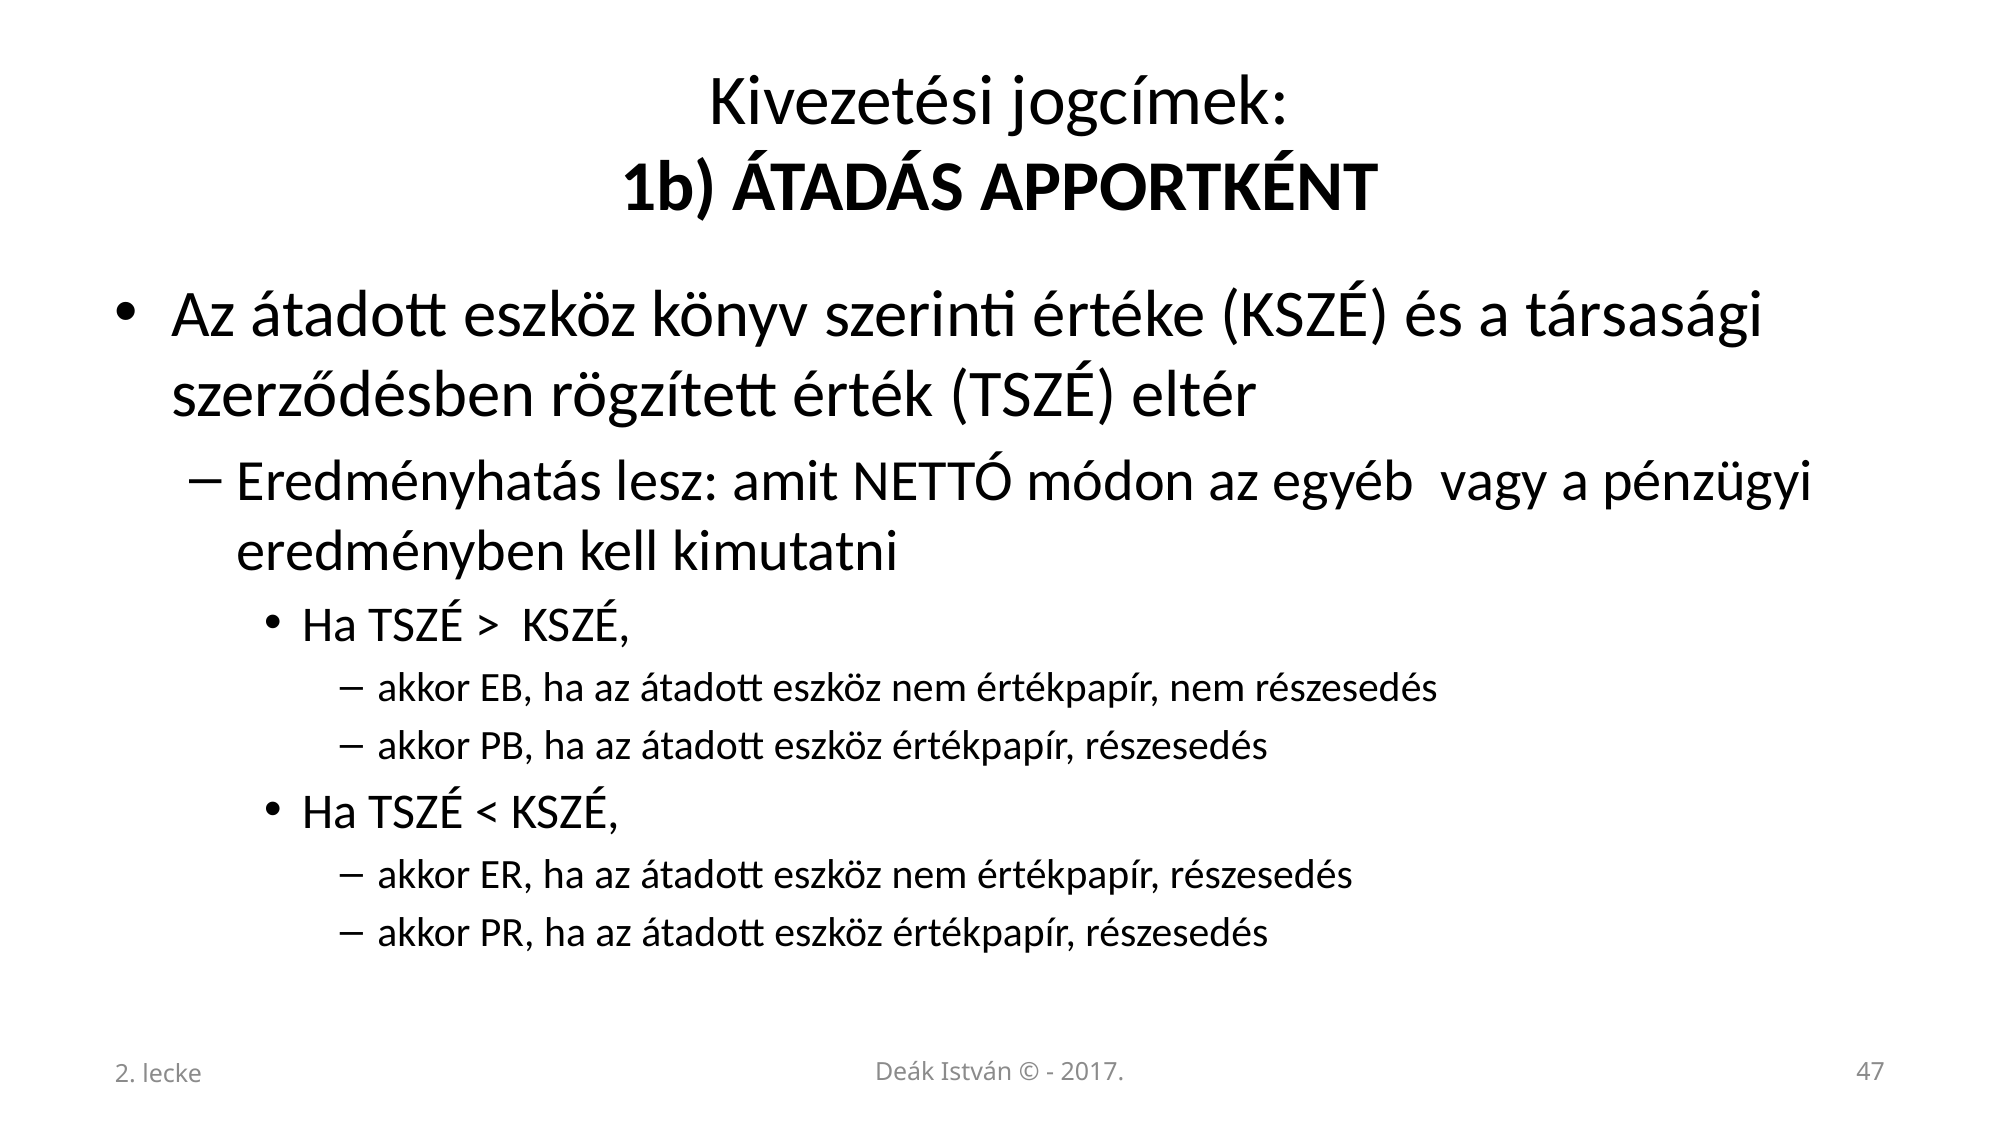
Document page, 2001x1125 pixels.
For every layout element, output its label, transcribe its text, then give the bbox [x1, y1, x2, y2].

slide_number 2. lecke [99, 1042, 567, 1103]
slide_number 47 [1433, 1042, 1900, 1103]
title Kivezetési jogcímek: 1b) ÁTADÁS APPORTKÉNT [99, 45, 1900, 233]
footer Deák István © - 2017. [683, 1042, 1317, 1103]
list Az átadott eszköz könyv szerinti értéke (KSZÉ) és a társasági szerződésben rögzített érték (TSZÉ) eltér Eredményhatás lesz: amit NETTÓ módon az egyéb vagy a pénzügyi eredményben kell kimutatni Ha TSZÉ > KSZÉ, akkor EB, ha az átadott eszköz nem értékpapír, nem részesedés akkor PB, ha az átadott eszköz értékpapír, részesedés Ha TSZÉ < KSZÉ, akkor ER, ha az átadott eszköz nem értékpapír, részesedés akkor PR, ha az átadott eszköz értékpapír, részesedés [99, 262, 1900, 1005]
